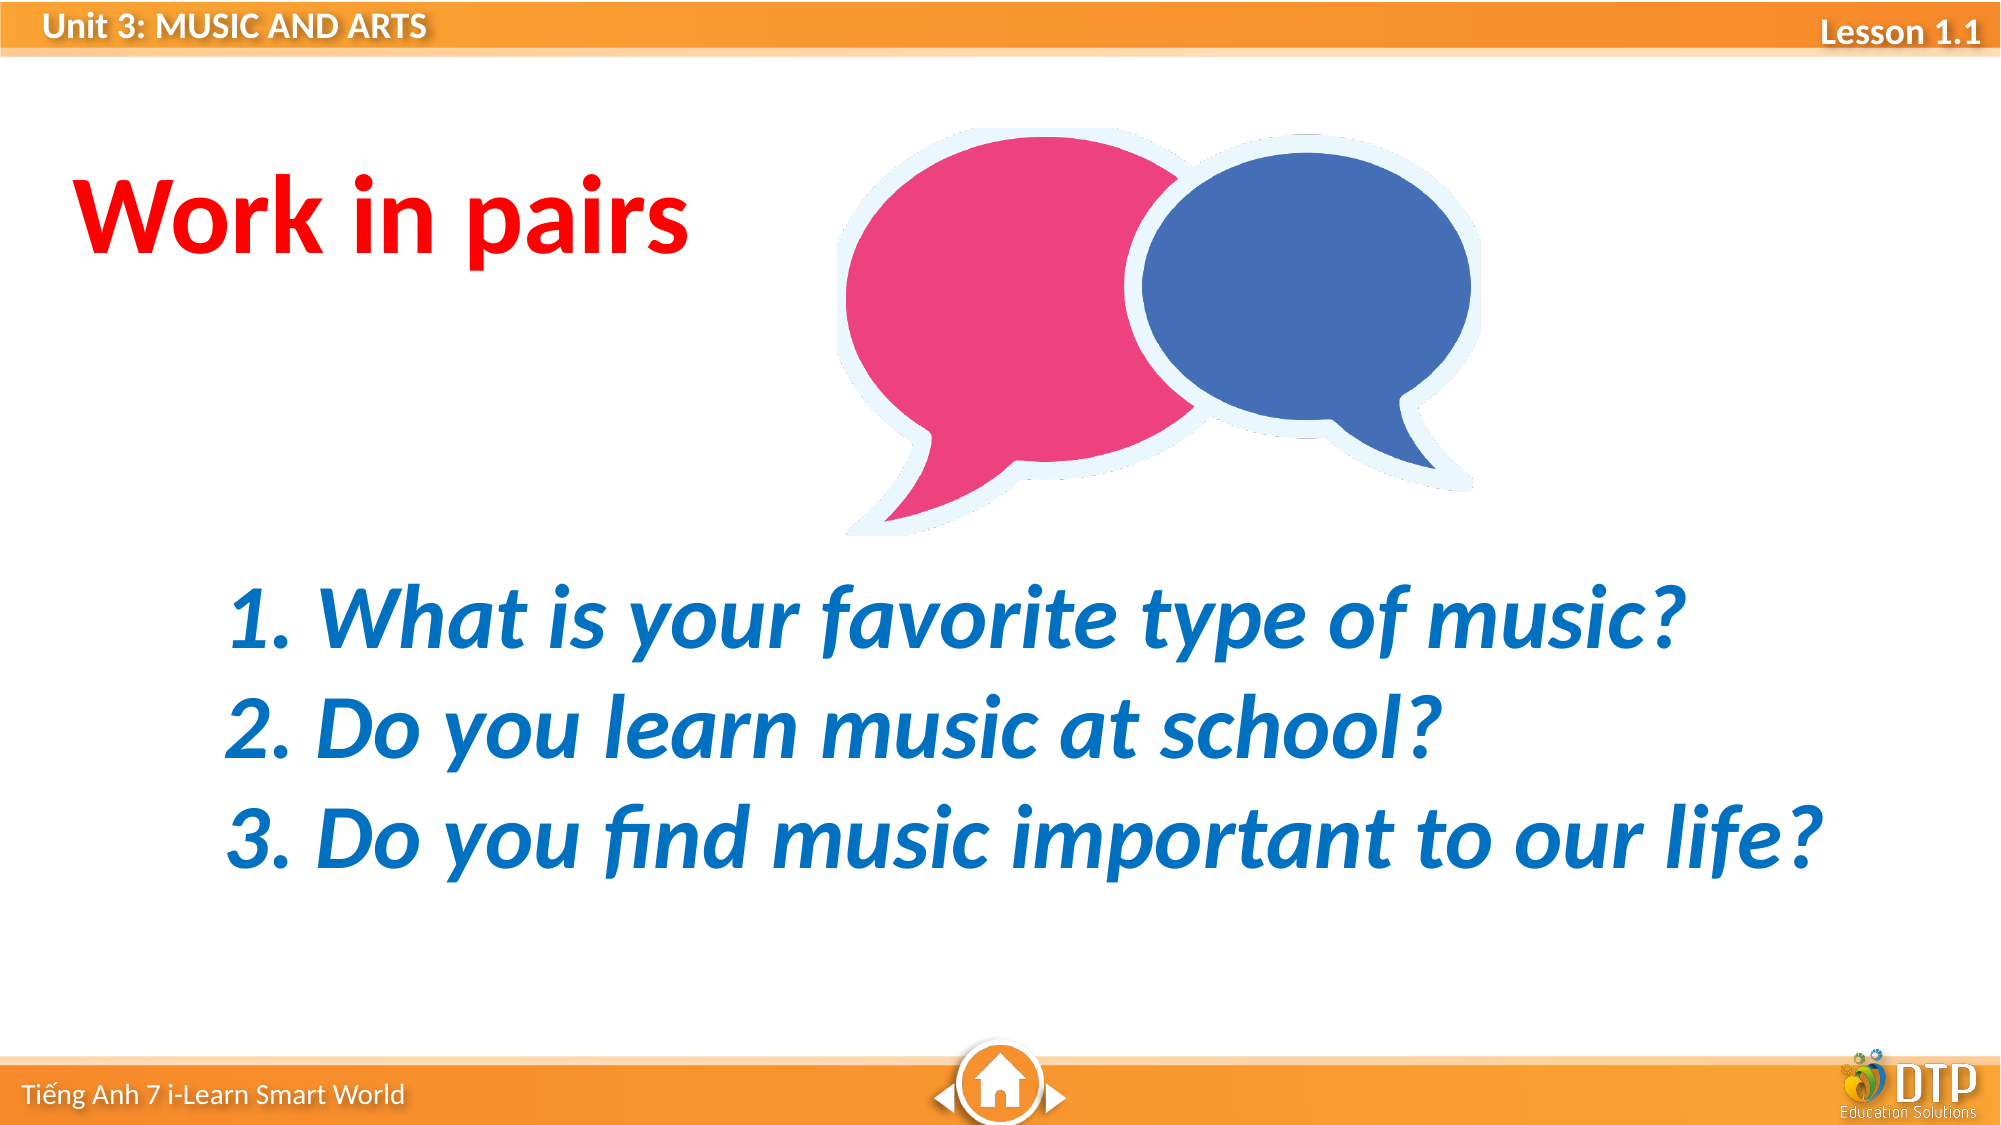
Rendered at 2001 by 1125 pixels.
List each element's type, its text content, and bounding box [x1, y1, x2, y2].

text_box Work in pairs [57, 133, 706, 284]
picture [0, 2, 2001, 1125]
text_box 1. What is your favorite type of music? 2. Do you learn music at school? 3. Do you find music important to our life? [209, 549, 2000, 895]
